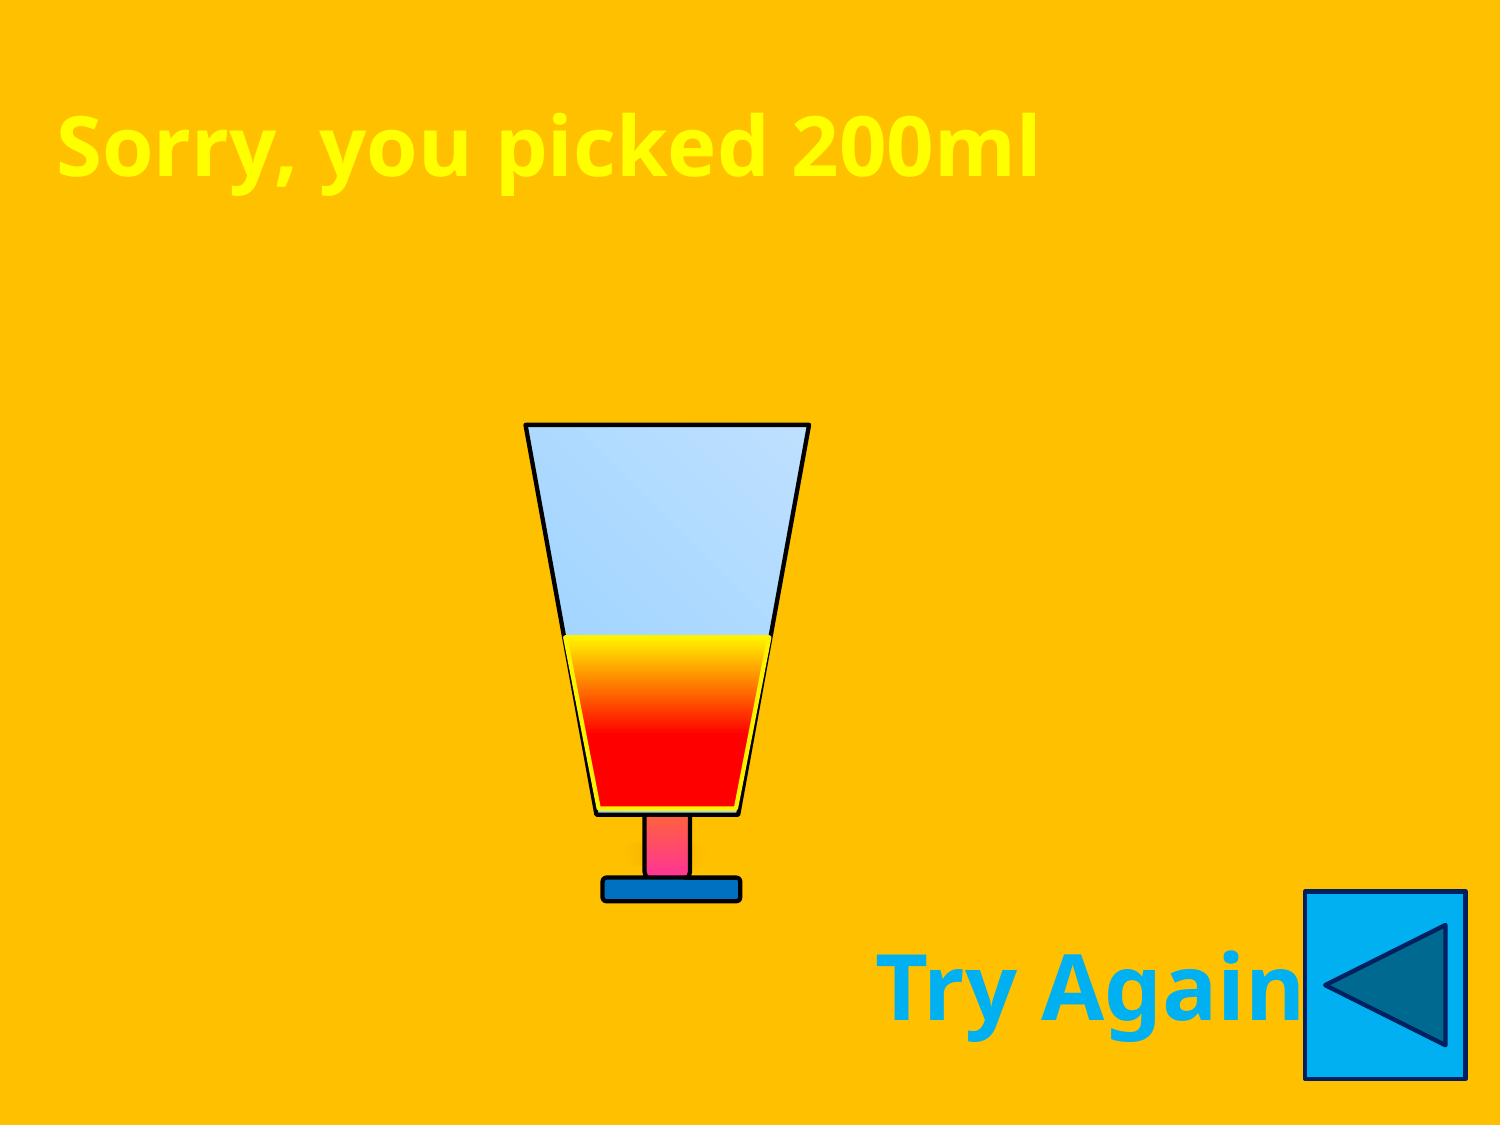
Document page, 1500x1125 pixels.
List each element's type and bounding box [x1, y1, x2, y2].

text_box [0, 0, 1500, 1125]
text_box [525, 424, 810, 902]
text_box [1303, 889, 1468, 1081]
